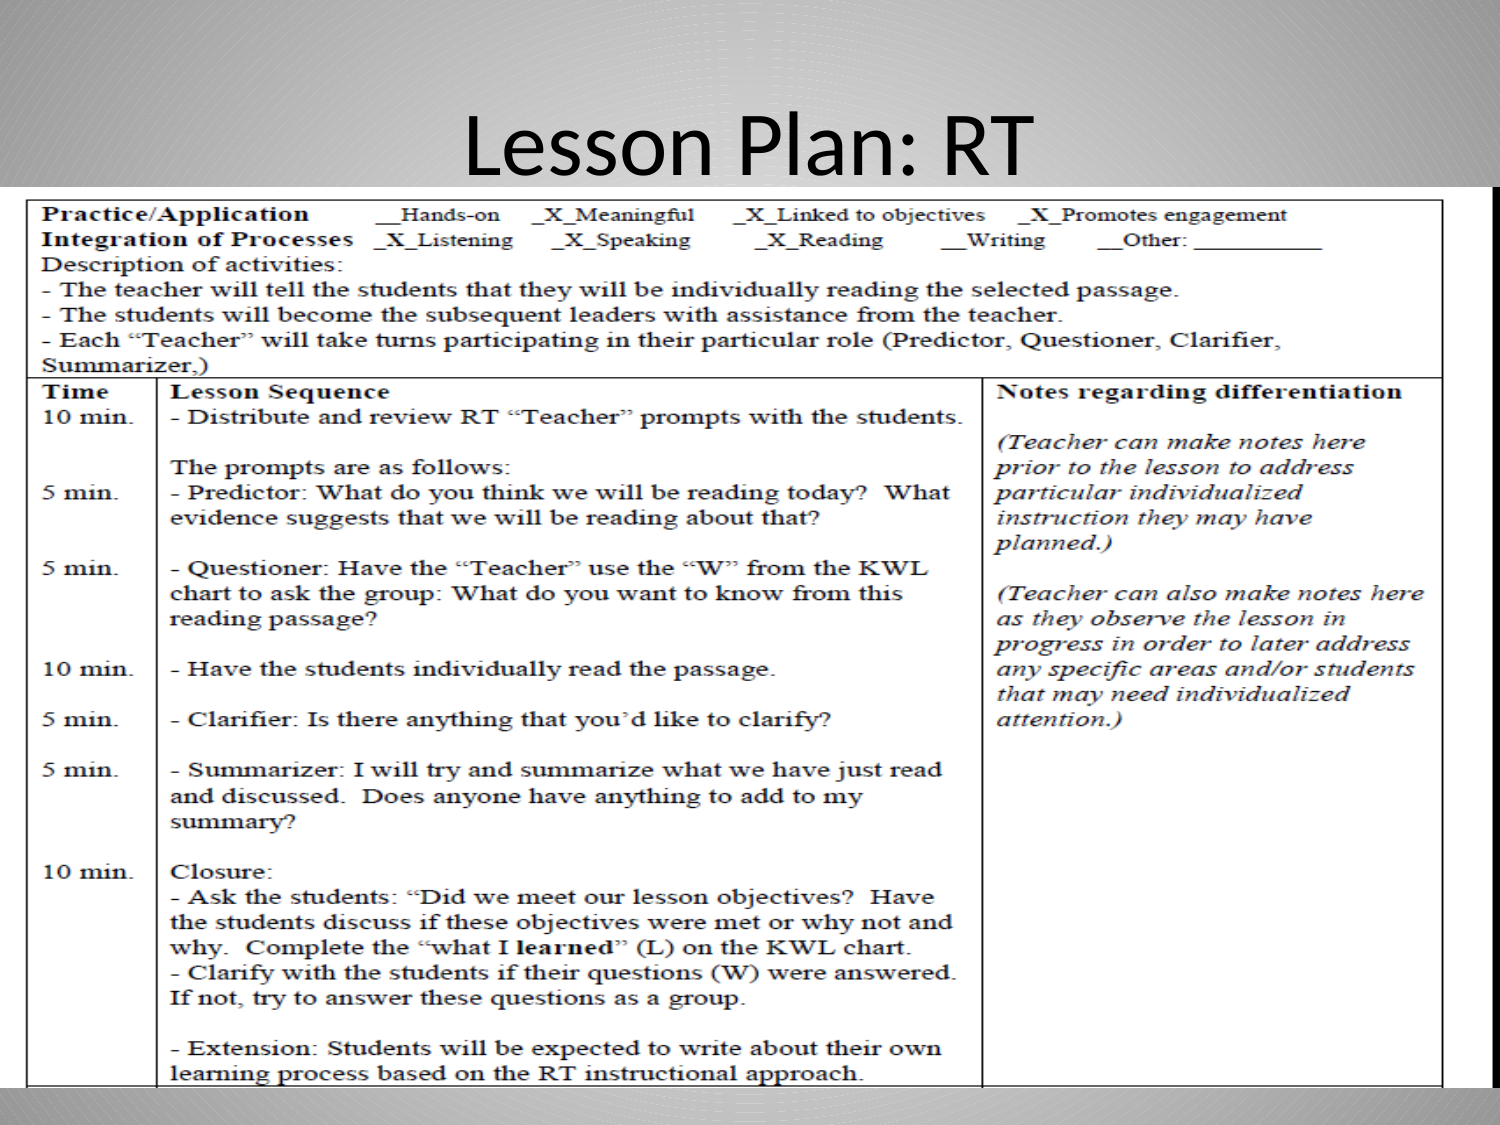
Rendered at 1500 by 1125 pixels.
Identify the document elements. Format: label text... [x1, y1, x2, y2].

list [0, 187, 1500, 1088]
title Lesson Plan: RT [75, 45, 1425, 186]
